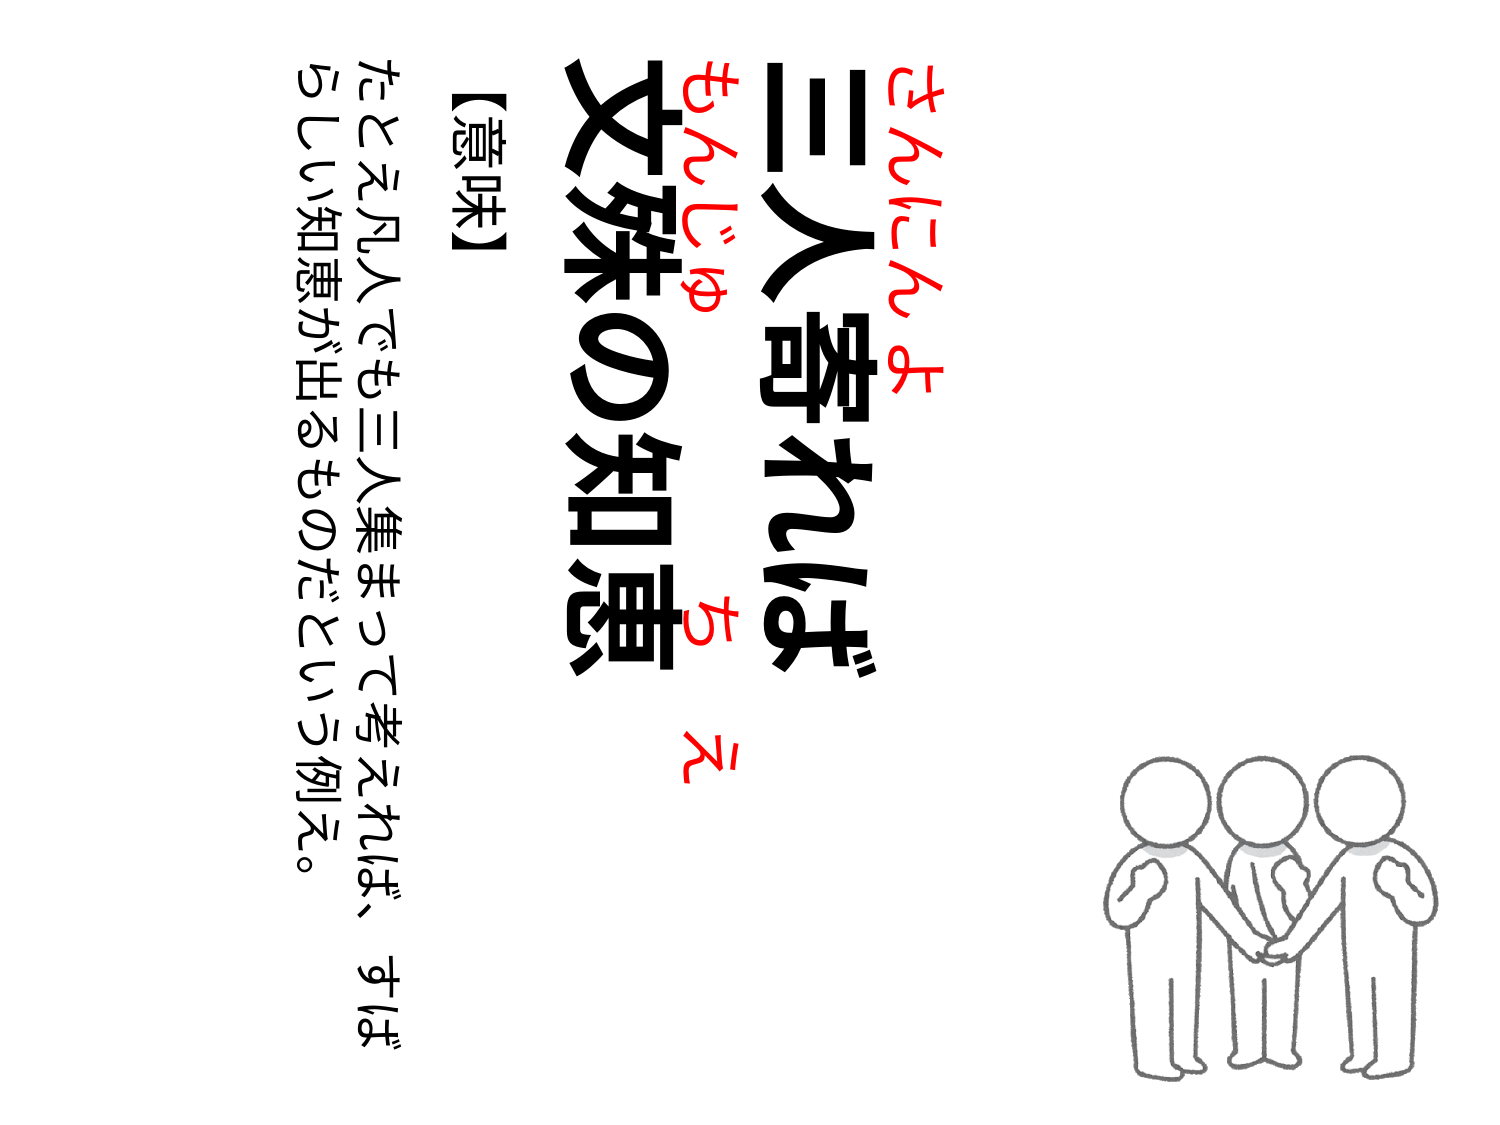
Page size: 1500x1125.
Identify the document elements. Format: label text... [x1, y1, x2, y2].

text_box 三人寄れば [761, 40, 854, 1104]
text_box 【意味】 たとえ凡人でも三人集まって考えれば、すばらしい知恵が出るものだという例え。 [265, 40, 523, 1104]
text_box さんにん よ [854, 40, 966, 1104]
text_box 文殊の知恵 [526, 40, 649, 1104]
picture [1095, 741, 1446, 1092]
text_box もんじゅ ち え [649, 40, 761, 1104]
